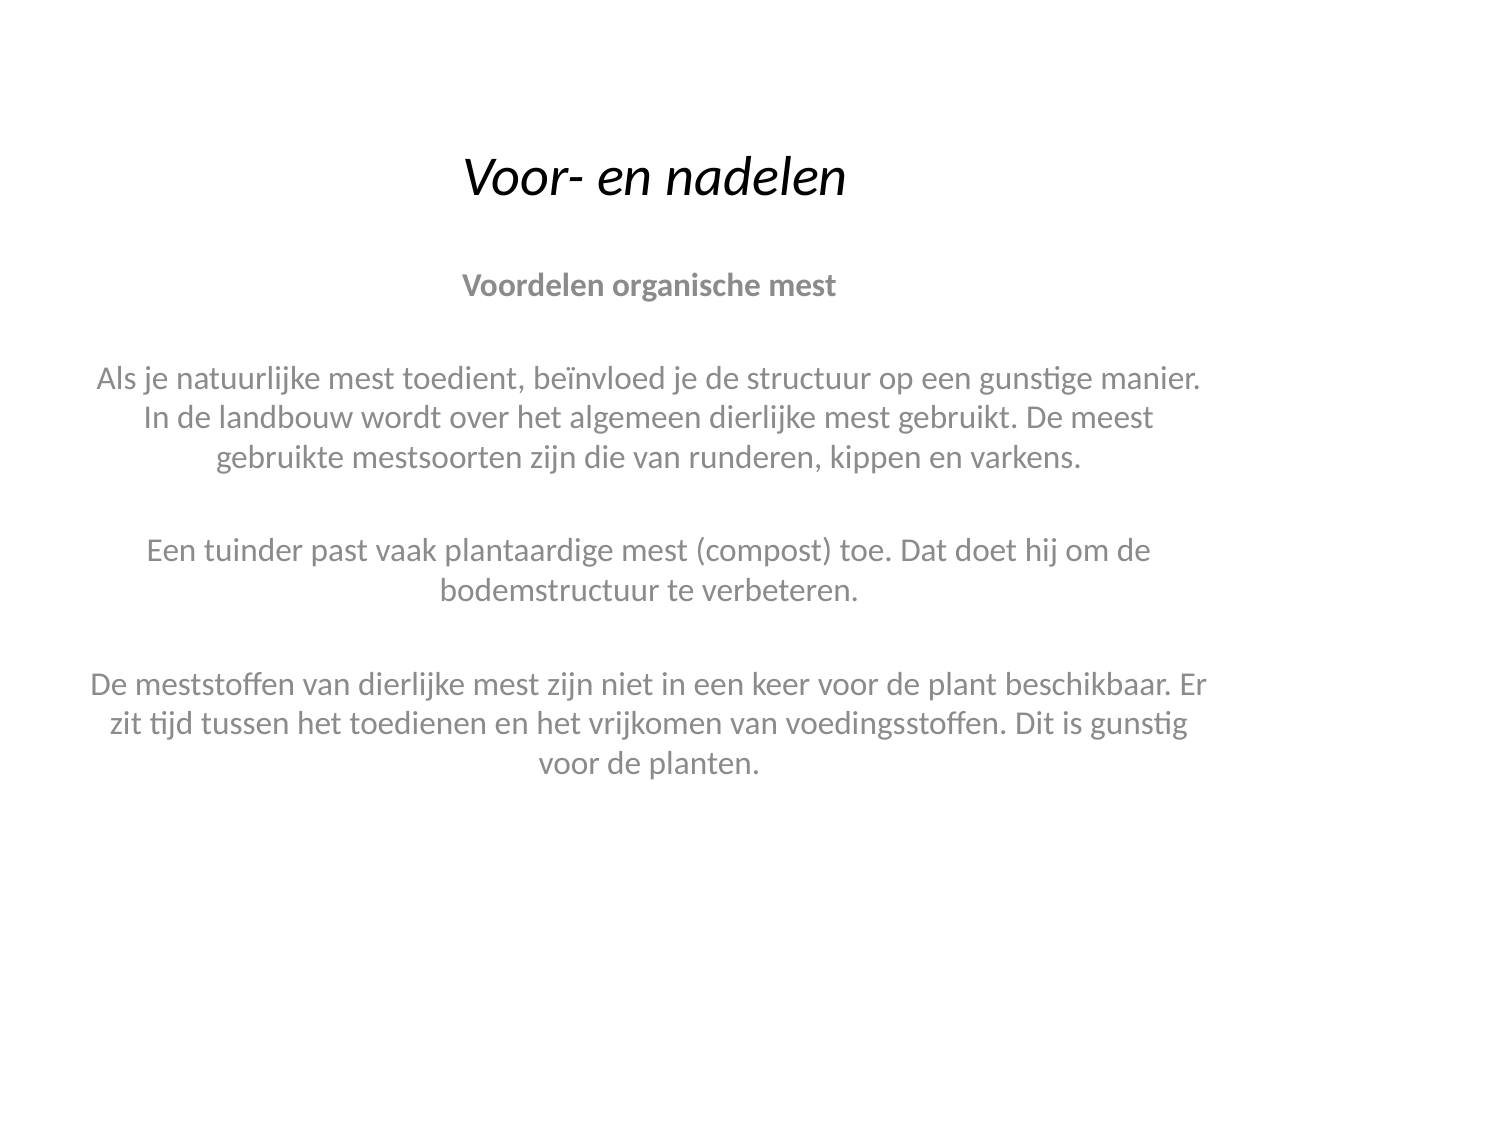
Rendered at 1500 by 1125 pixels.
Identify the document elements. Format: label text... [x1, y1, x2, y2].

subtitle Voordelen organische mest Als je natuurlijke mest toedient, beïnvloed je de structuur op een gunstige manier. In de landbouw wordt over het algemeen dierlijke mest gebruikt. De meest gebruikte mestsoorten zijn die van runderen, kippen en varkens. Een tuinder past vaak plantaardige mest (compost) toe. Dat doet hij om de bodemstructuur te verbeteren. De meststoffen van dierlijke mest zijn niet in een keer voor de plant beschikbaar. Er zit tijd tussen het toedienen en het vrijkomen van voedingsstoffen. Dit is gunstig voor de planten. [64, 255, 1235, 882]
title Voor- en nadelen [112, 101, 1199, 244]
